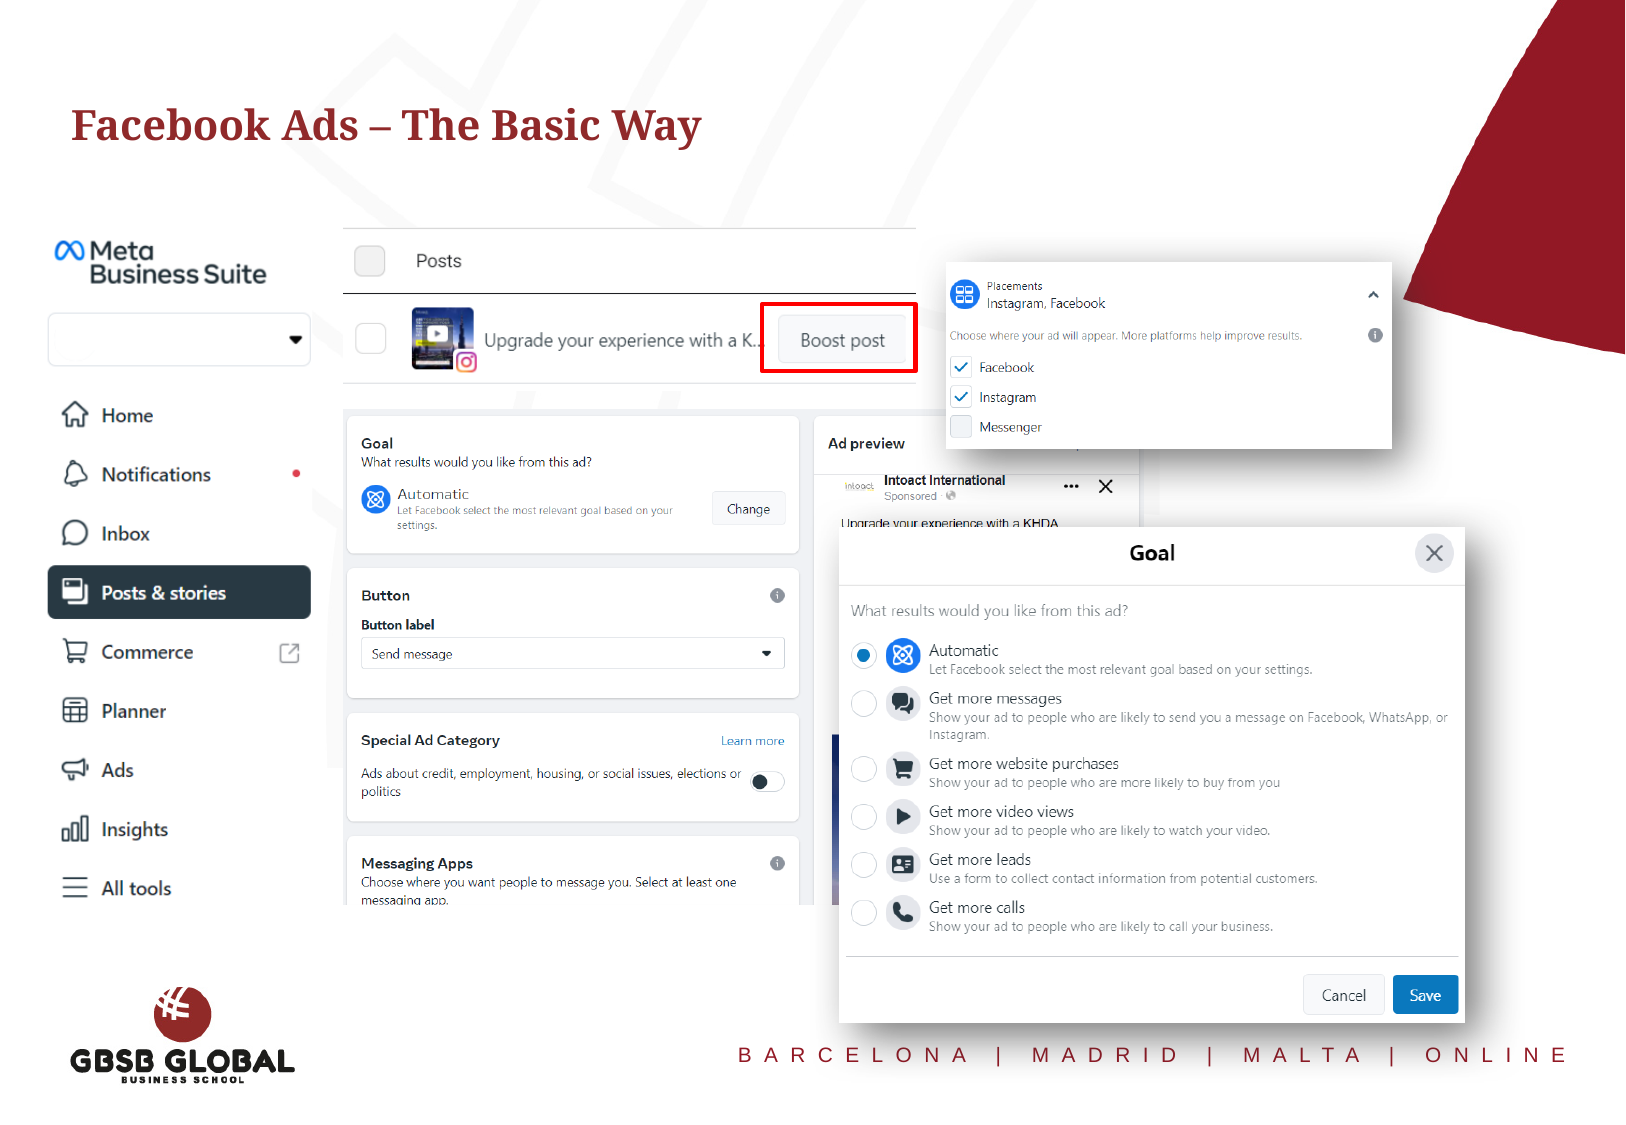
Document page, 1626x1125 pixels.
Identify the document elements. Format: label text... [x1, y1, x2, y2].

picture [0, 0, 1626, 1125]
title Facebook Ads – The Basic Way [56, 91, 1276, 201]
